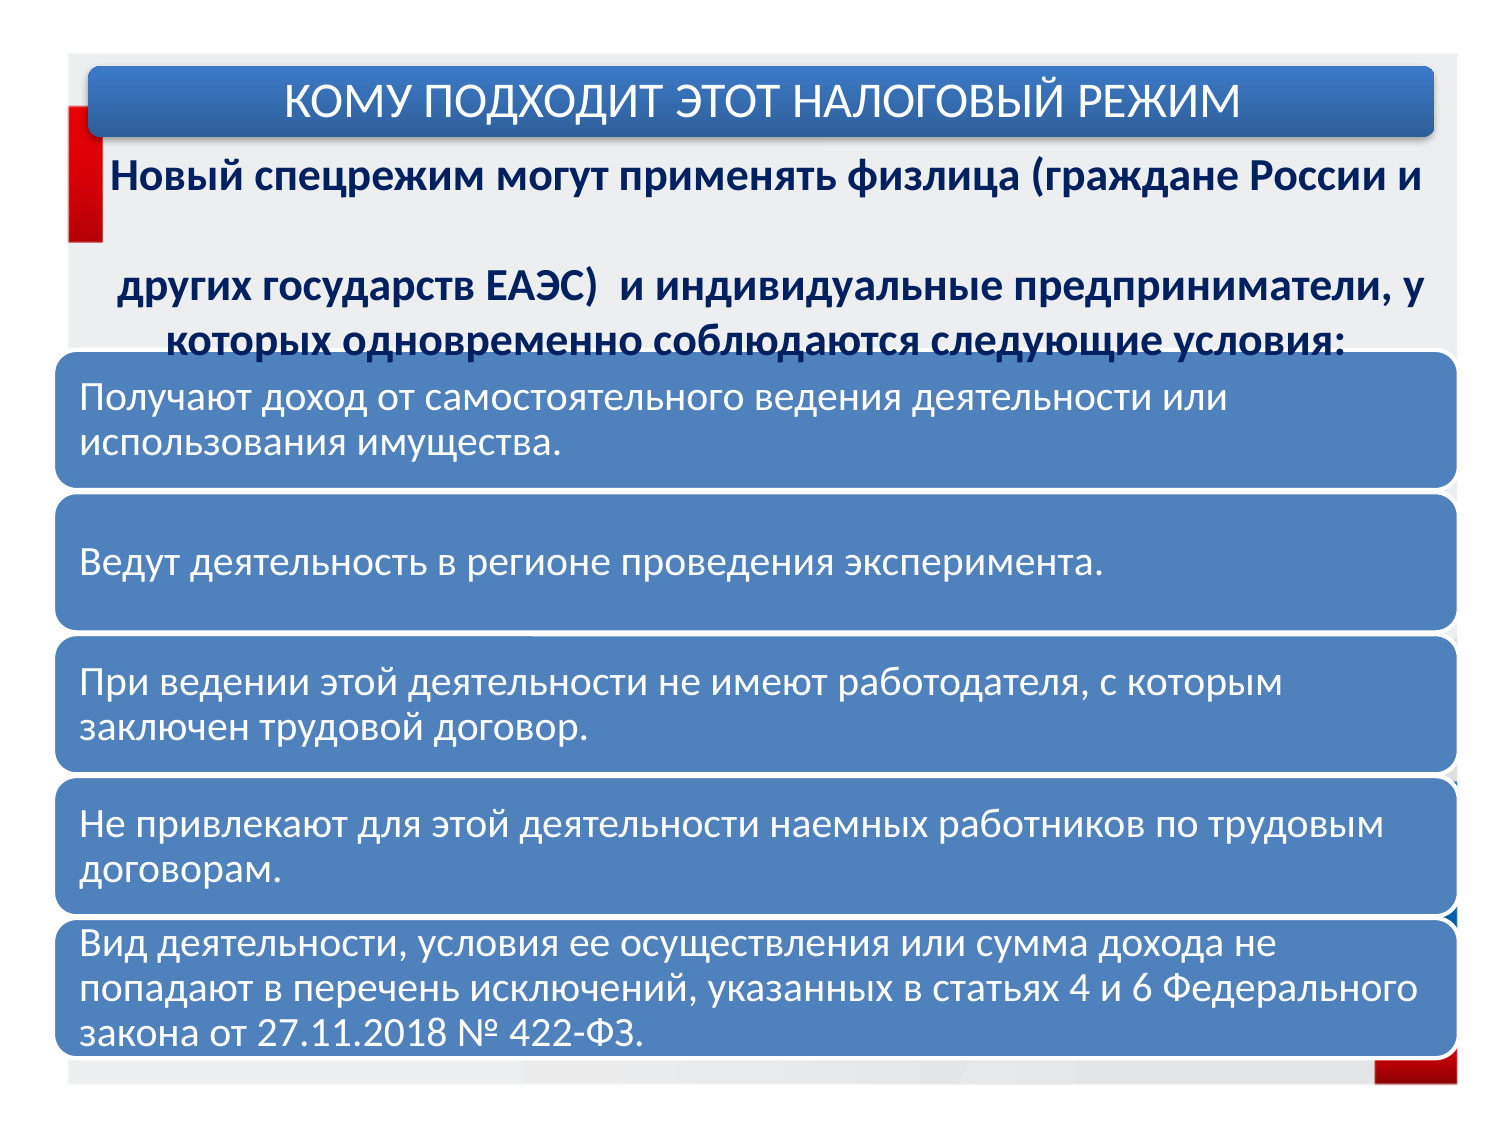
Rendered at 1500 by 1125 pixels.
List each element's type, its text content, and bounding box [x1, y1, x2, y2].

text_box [88, 66, 1435, 138]
picture [0, 0, 1500, 1125]
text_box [52, 349, 1459, 1059]
text_box Новый спецрежим могут применять физлица (граждане России и других государств ЕАЭС) и индивидуальные предприниматели, у которых одновременно соблюдаются следующие условия: [62, 137, 1450, 348]
